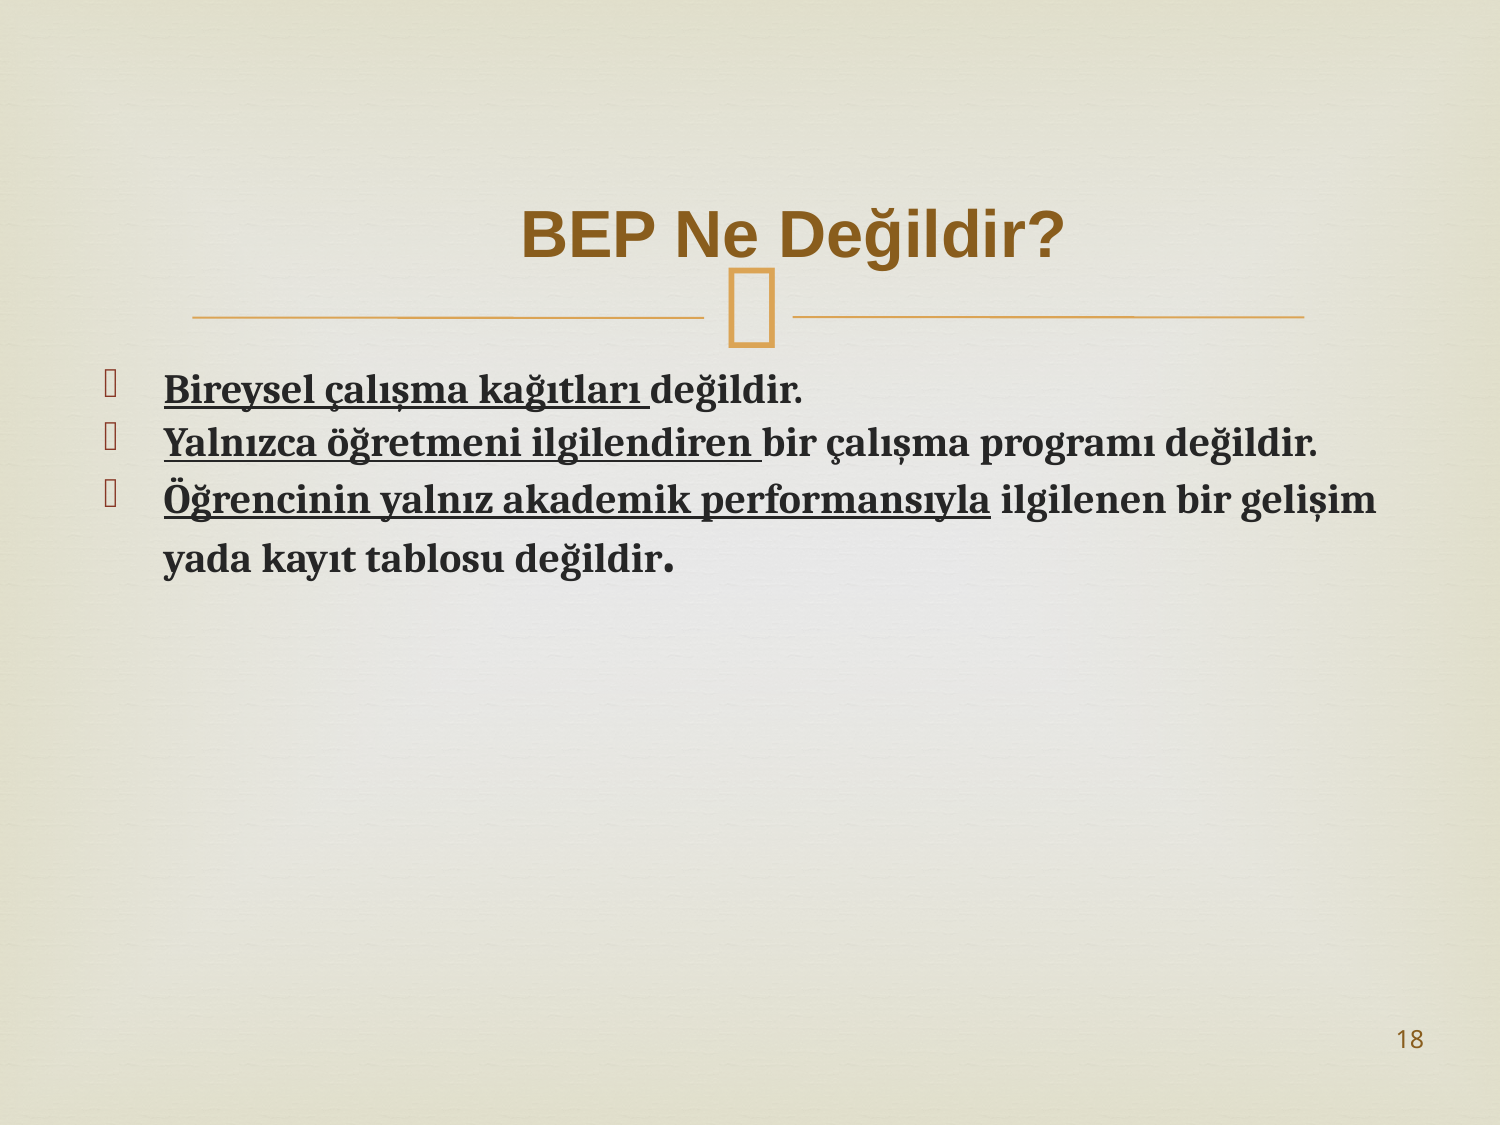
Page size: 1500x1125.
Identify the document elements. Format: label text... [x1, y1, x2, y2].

list Bireysel çalışma kağıtları değildir. Yalnızca öğretmeni ilgilendiren bir çalışma programı değildir. Öğrencinin yalnız akademik performansıyla ilgilenen bir gelişim yada kayıt tablosu değildir. [88, 359, 1469, 1035]
title BEP Ne Değildir? [490, 172, 1098, 289]
slide_number 18 [1089, 1035, 1440, 1071]
